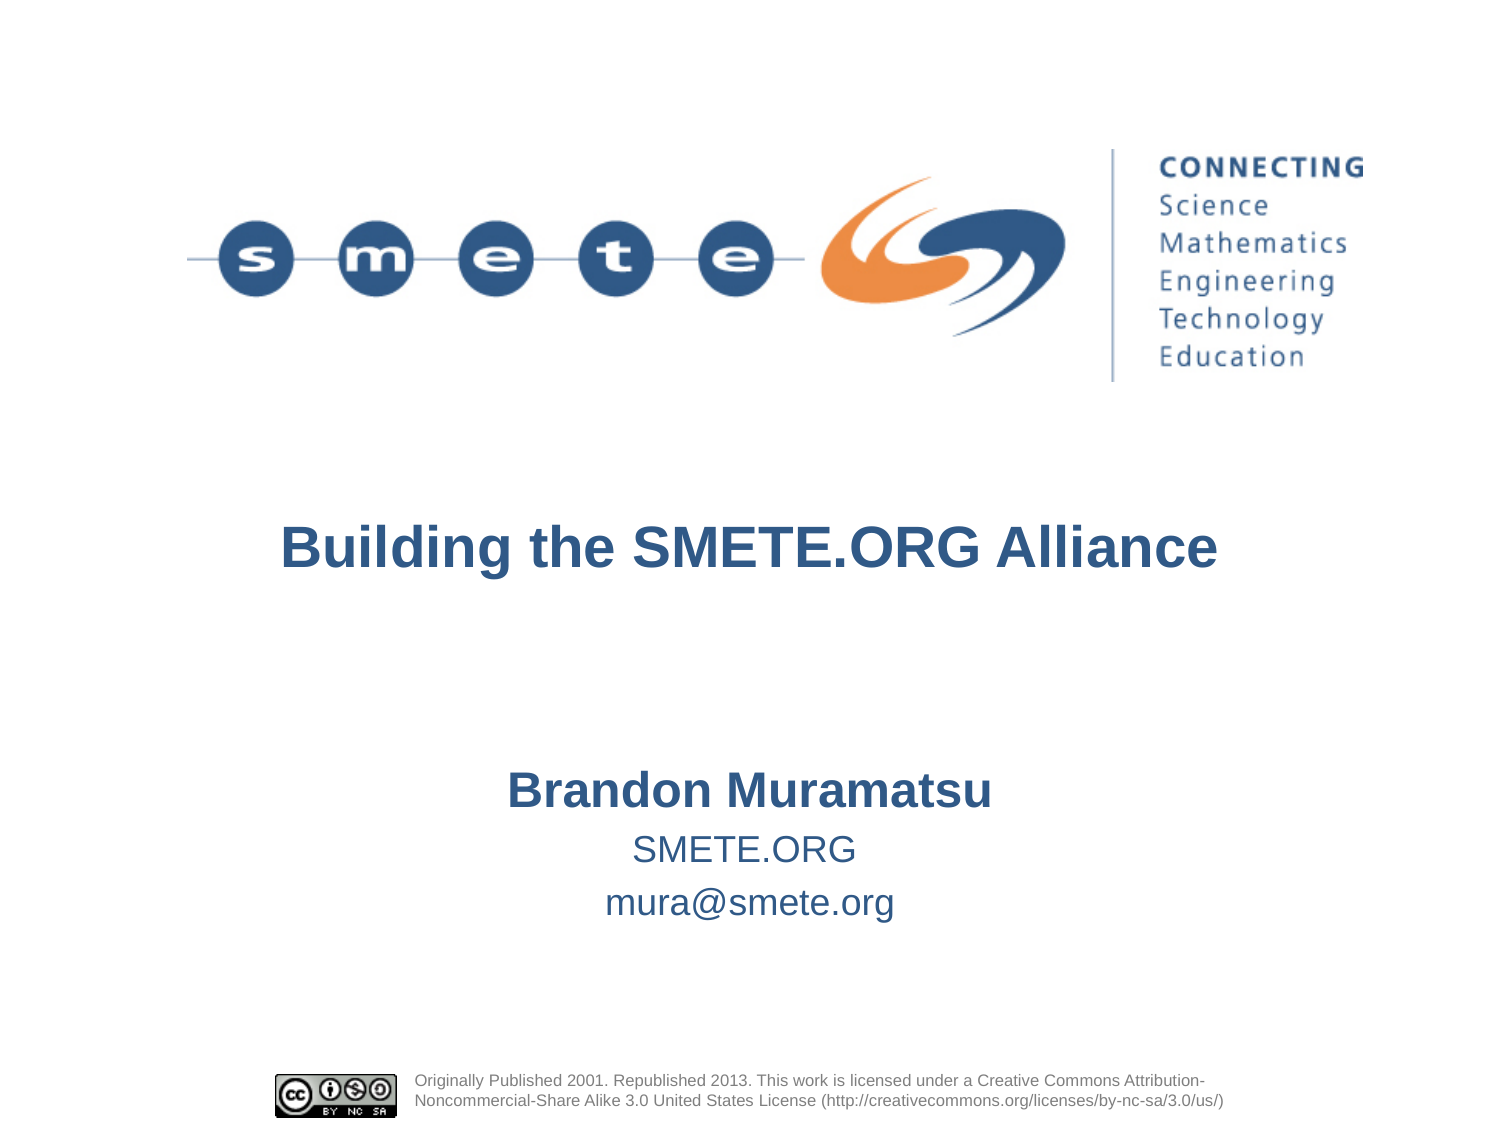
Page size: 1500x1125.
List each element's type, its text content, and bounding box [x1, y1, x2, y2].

subtitle Brandon Muramatsu SMETE.ORG mura@smete.org [225, 750, 1275, 1038]
picture [187, 149, 1363, 382]
title Building the SMETE.ORG Alliance [112, 450, 1388, 638]
picture [274, 1074, 397, 1118]
text_box Originally Published 2001. Republished 2013. This work is licensed under a Creative Commons Attribution-Noncommercial-Share Alike 3.0 United States License (http://creativecommons.org/licenses/by-nc-sa/3.0/us/) [399, 1062, 1313, 1118]
